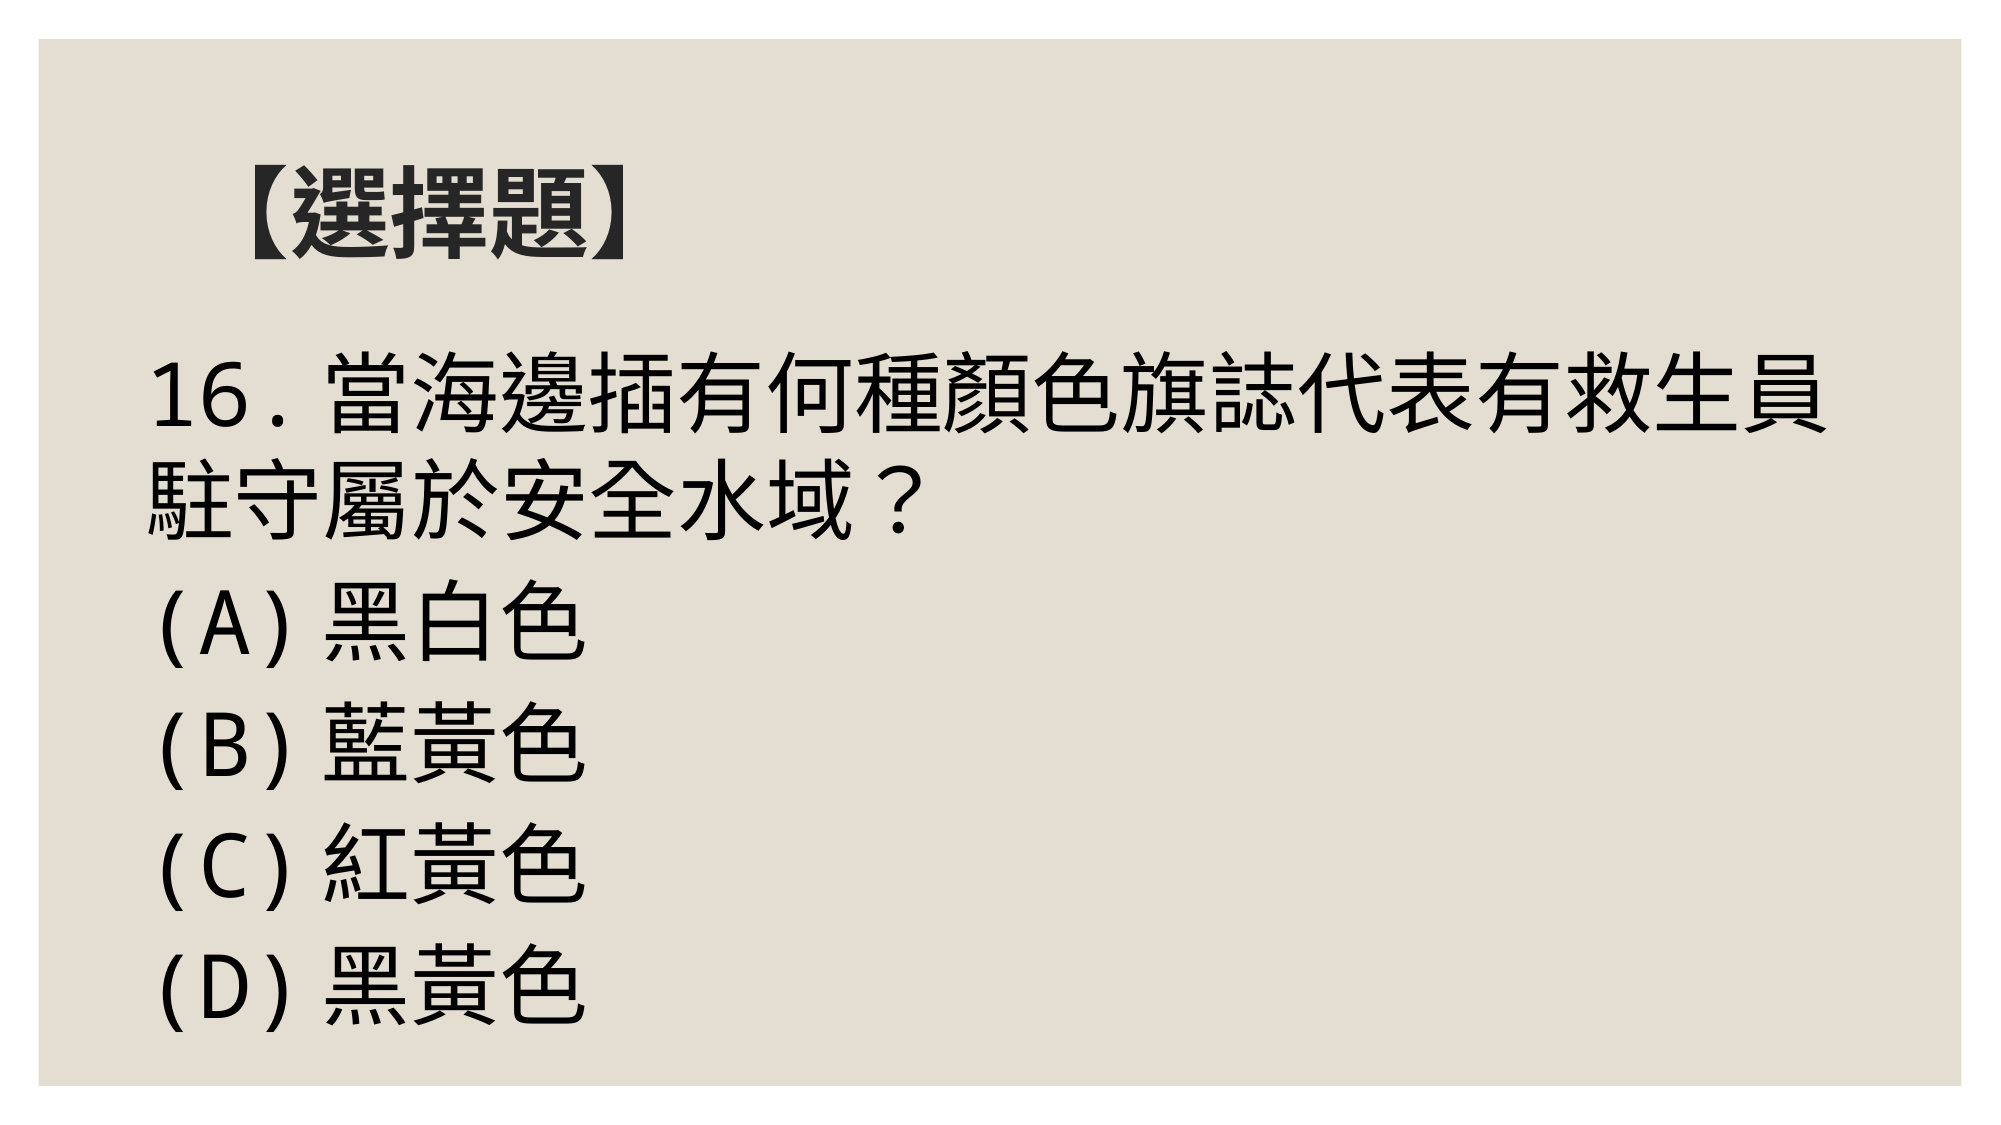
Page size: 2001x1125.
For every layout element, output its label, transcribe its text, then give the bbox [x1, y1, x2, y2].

list 16.當海邊插有何種顏色旗誌代表有救生員駐守屬於安全水域？ (A)黑白色 (B)藍黃色 (C)紅黃色 (D)黑黃色 [130, 330, 1870, 1054]
title 【選擇題】 [174, 105, 1825, 330]
